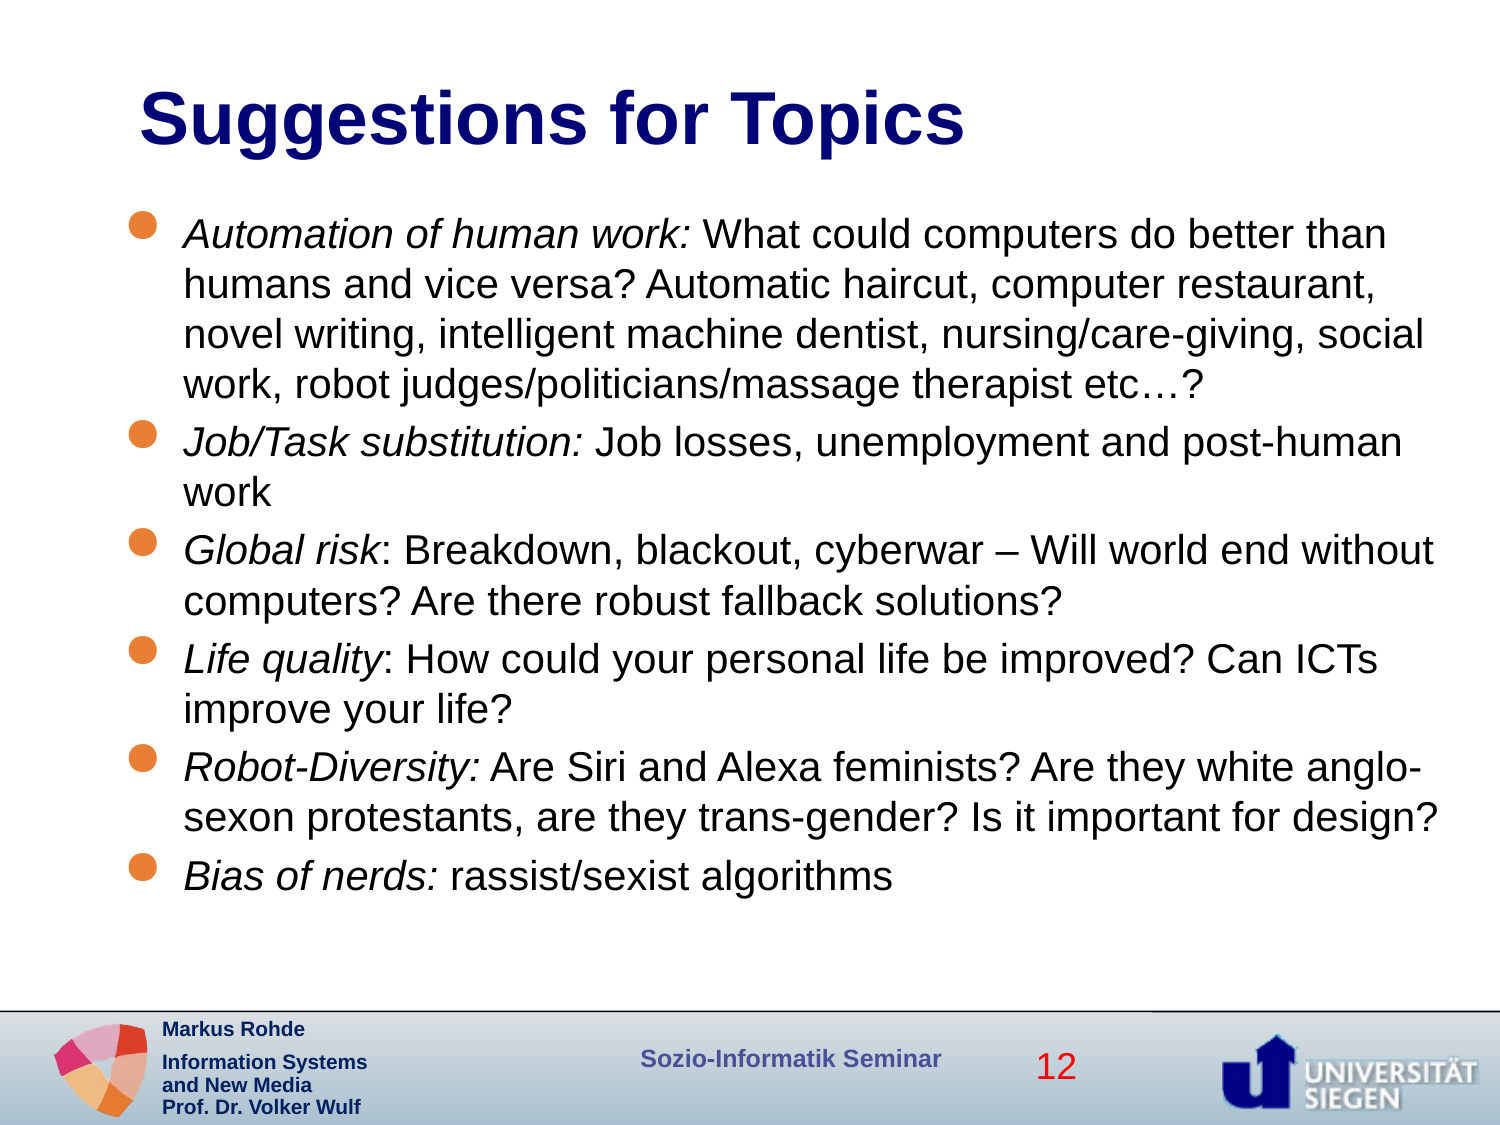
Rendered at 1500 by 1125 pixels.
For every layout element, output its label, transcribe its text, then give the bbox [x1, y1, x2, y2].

picture [53, 1023, 148, 1118]
title Suggestions for Topics [124, 20, 1401, 198]
picture [1222, 1034, 1483, 1115]
list Automation of human work: What could computers do better than humans and vice versa? Automatic haircut, computer restaurant, novel writing, intelligent machine dentist, nursing/care-giving, social work, robot judges/politicians/massage therapist etc…? Job/Task substitution: Job losses, unemployment and post-human work Global risk: Breakdown, blackout, cyberwar – Will world end without computers? Are there robust fallback solutions? Life quality: How could your personal life be improved? Can ICTs improve your life? Robot-Diversity: Are Siri and Alexa feminists? Are they white anglo-sexon protestants, are they trans-gender? Is it important for design? Bias of nerds: rassist/sexist algorithms [111, 198, 1472, 575]
